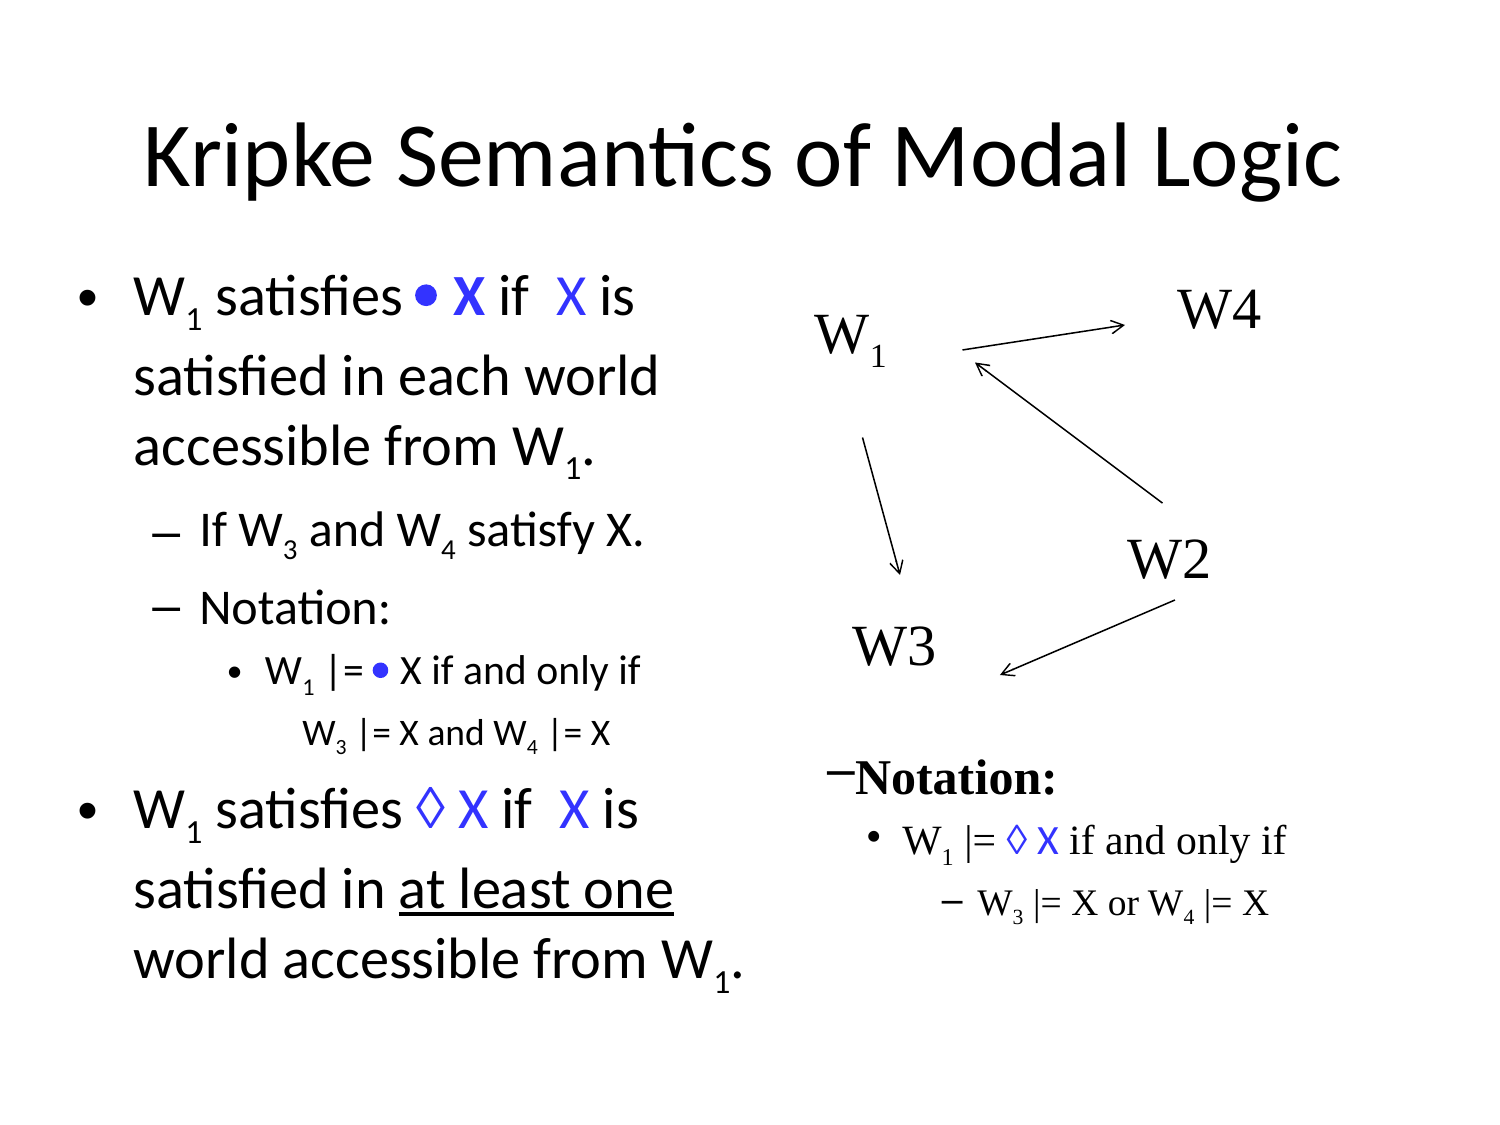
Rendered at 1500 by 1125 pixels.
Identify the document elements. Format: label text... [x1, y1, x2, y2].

text_box Notation: W1 |=  X if and only if W3 |= X or W4 |= X [812, 737, 1450, 1000]
list W1 satisfies  X if X is satisfied in each world accessible from W1. If W3 and W4 satisfy X. Notation: W1 |=  X if and only if W3 |= X and W4 |= X W1 satisfies  X if X is satisfied in at least one world accessible from W1. [62, 249, 800, 1000]
text_box W4 [1162, 262, 1288, 375]
title Kripke Semantics of Modal Logic [75, 50, 1413, 250]
text_box W2 [1112, 512, 1238, 625]
text_box [975, 362, 1163, 504]
text_box W1 [799, 287, 950, 413]
text_box [999, 599, 1176, 677]
text_box [962, 320, 1126, 351]
text_box W3 [837, 600, 963, 700]
text_box [862, 437, 904, 575]
